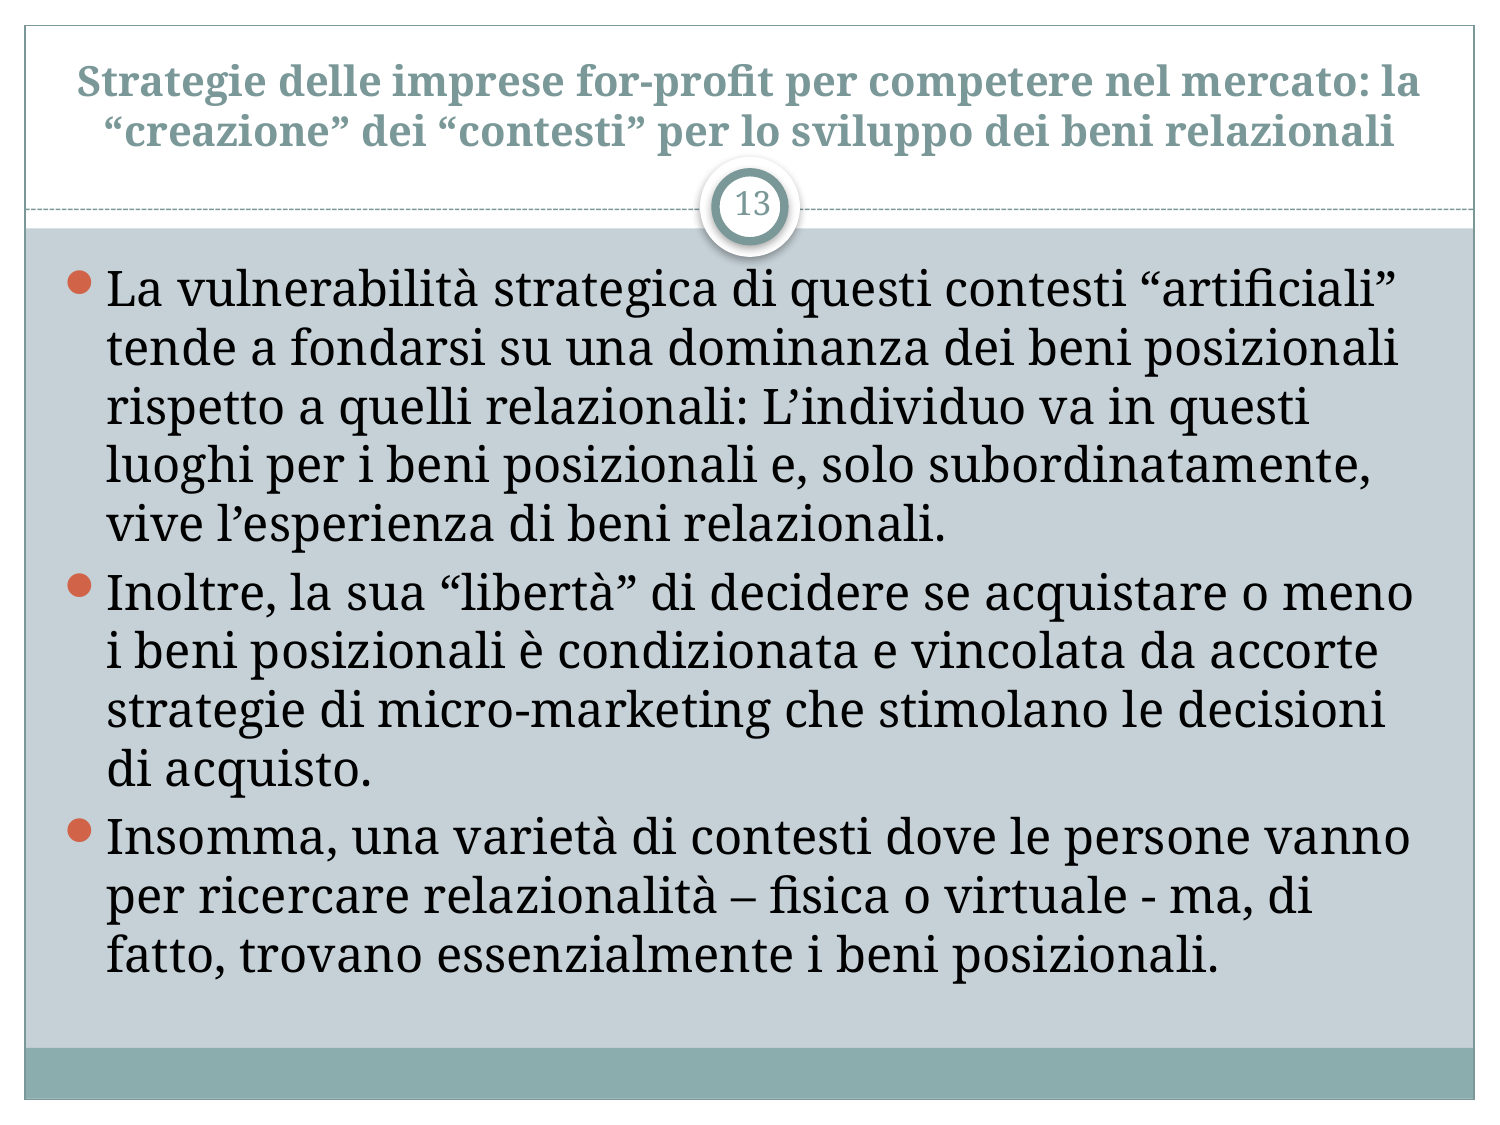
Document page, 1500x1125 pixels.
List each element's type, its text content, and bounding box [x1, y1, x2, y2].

title Strategie delle imprese for-profit per competere nel mercato: la “creazione” dei “contesti” per lo sviluppo dei beni relazionali [49, 37, 1450, 162]
list La vulnerabilità strategica di questi contesti “artificiali” tende a fondarsi su una dominanza dei beni posizionali rispetto a quelli relazionali: L’individuo va in questi luoghi per i beni posizionali e, solo subordinatamente, vive l’esperienza di beni relazionali. Inoltre, la sua “libertà” di decidere se acquistare o meno i beni posizionali è condizionata e vincolata da accorte strategie di micro-marketing che stimolano le decisioni di acquisto. Insomma, una varietà di contesti dove le persone vanno per ricercare relazionalità – fisica o virtuale - ma, di fatto, trovano essenzialmente i beni posizionali. [49, 250, 1445, 1001]
slide_number 13 [715, 168, 791, 241]
